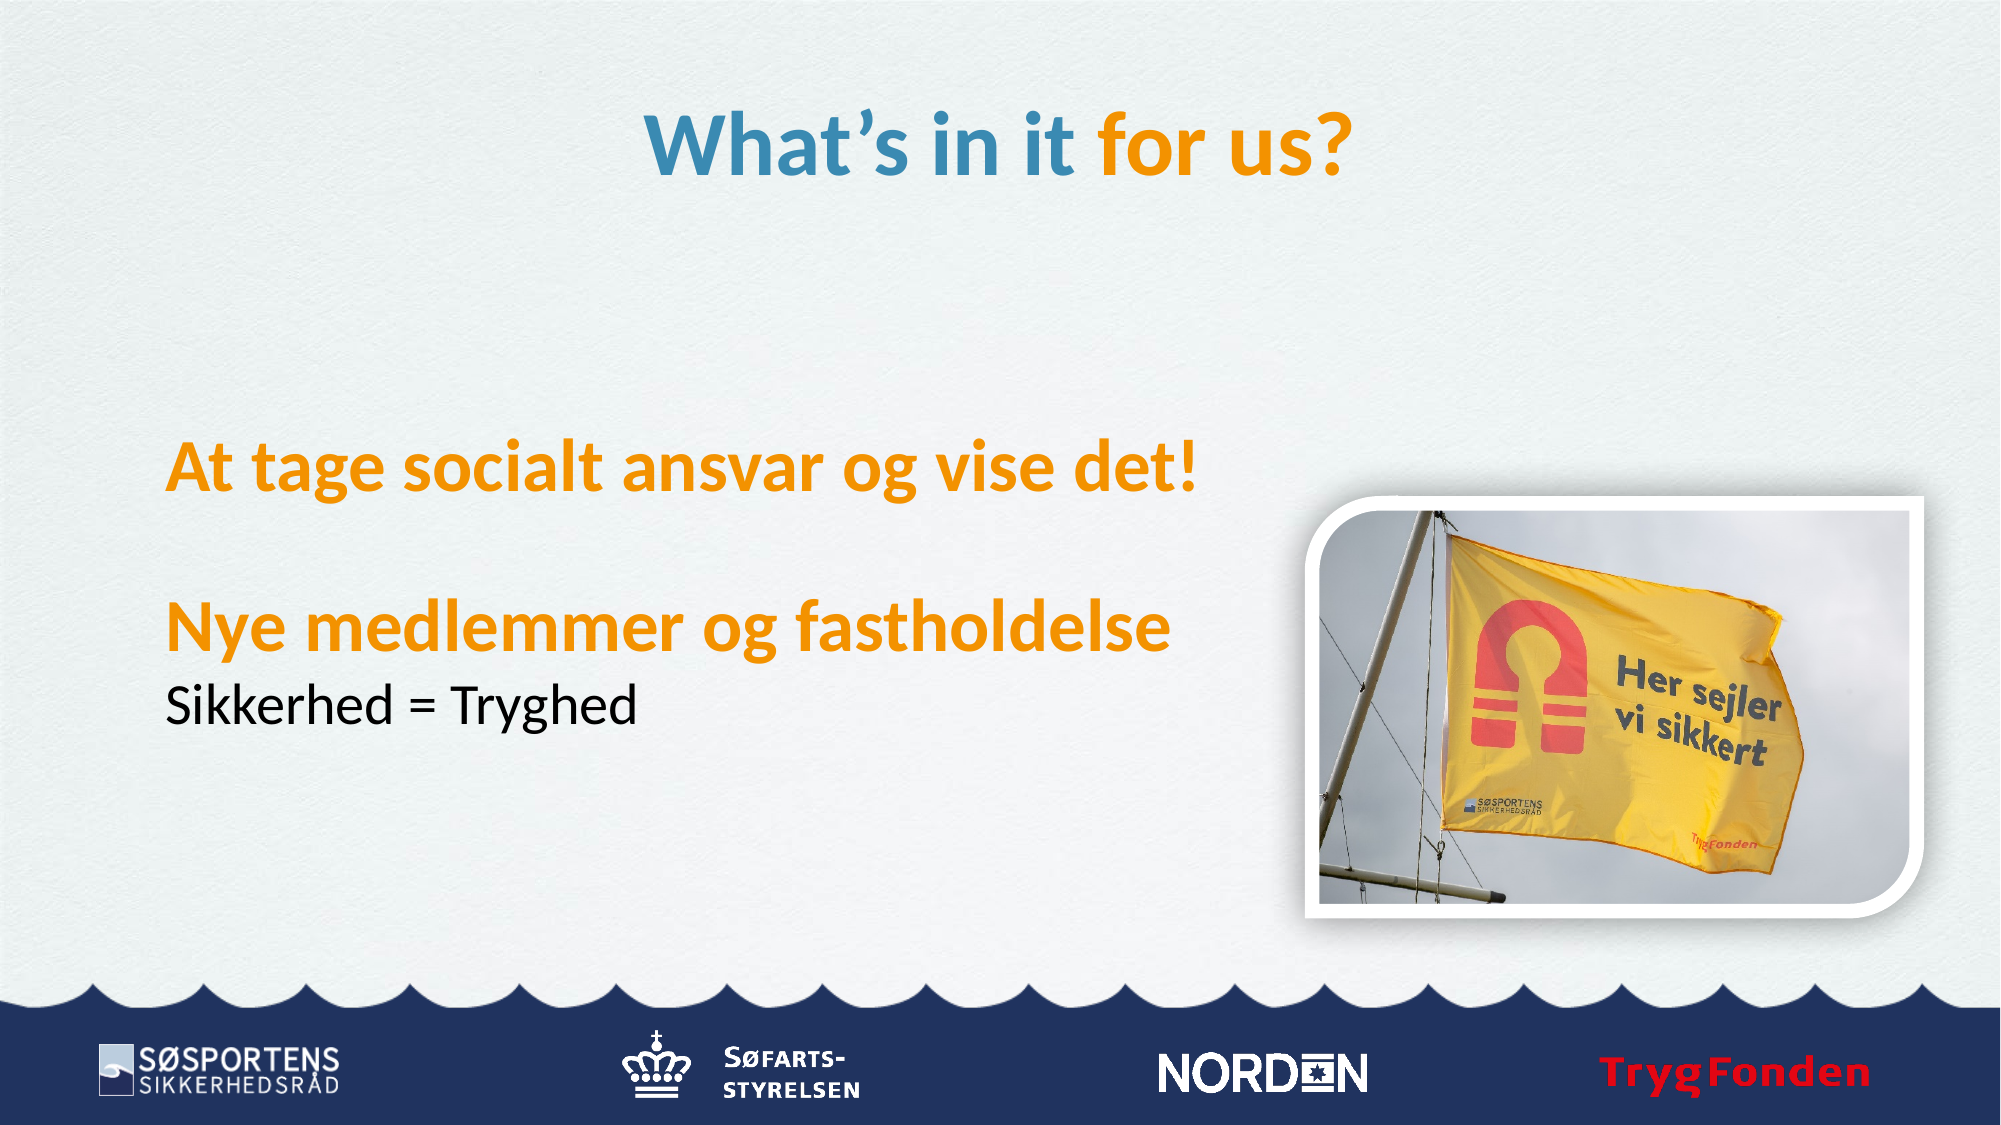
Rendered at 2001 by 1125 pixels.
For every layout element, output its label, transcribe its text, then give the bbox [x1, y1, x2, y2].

text_box At tage socialt ansvar og vise det! Nye medlemmer og fastholdelse Sikkerhed = Tryghed [150, 408, 1308, 744]
picture [0, 0, 2001, 1125]
title What’s in it for us? [99, 45, 1900, 233]
